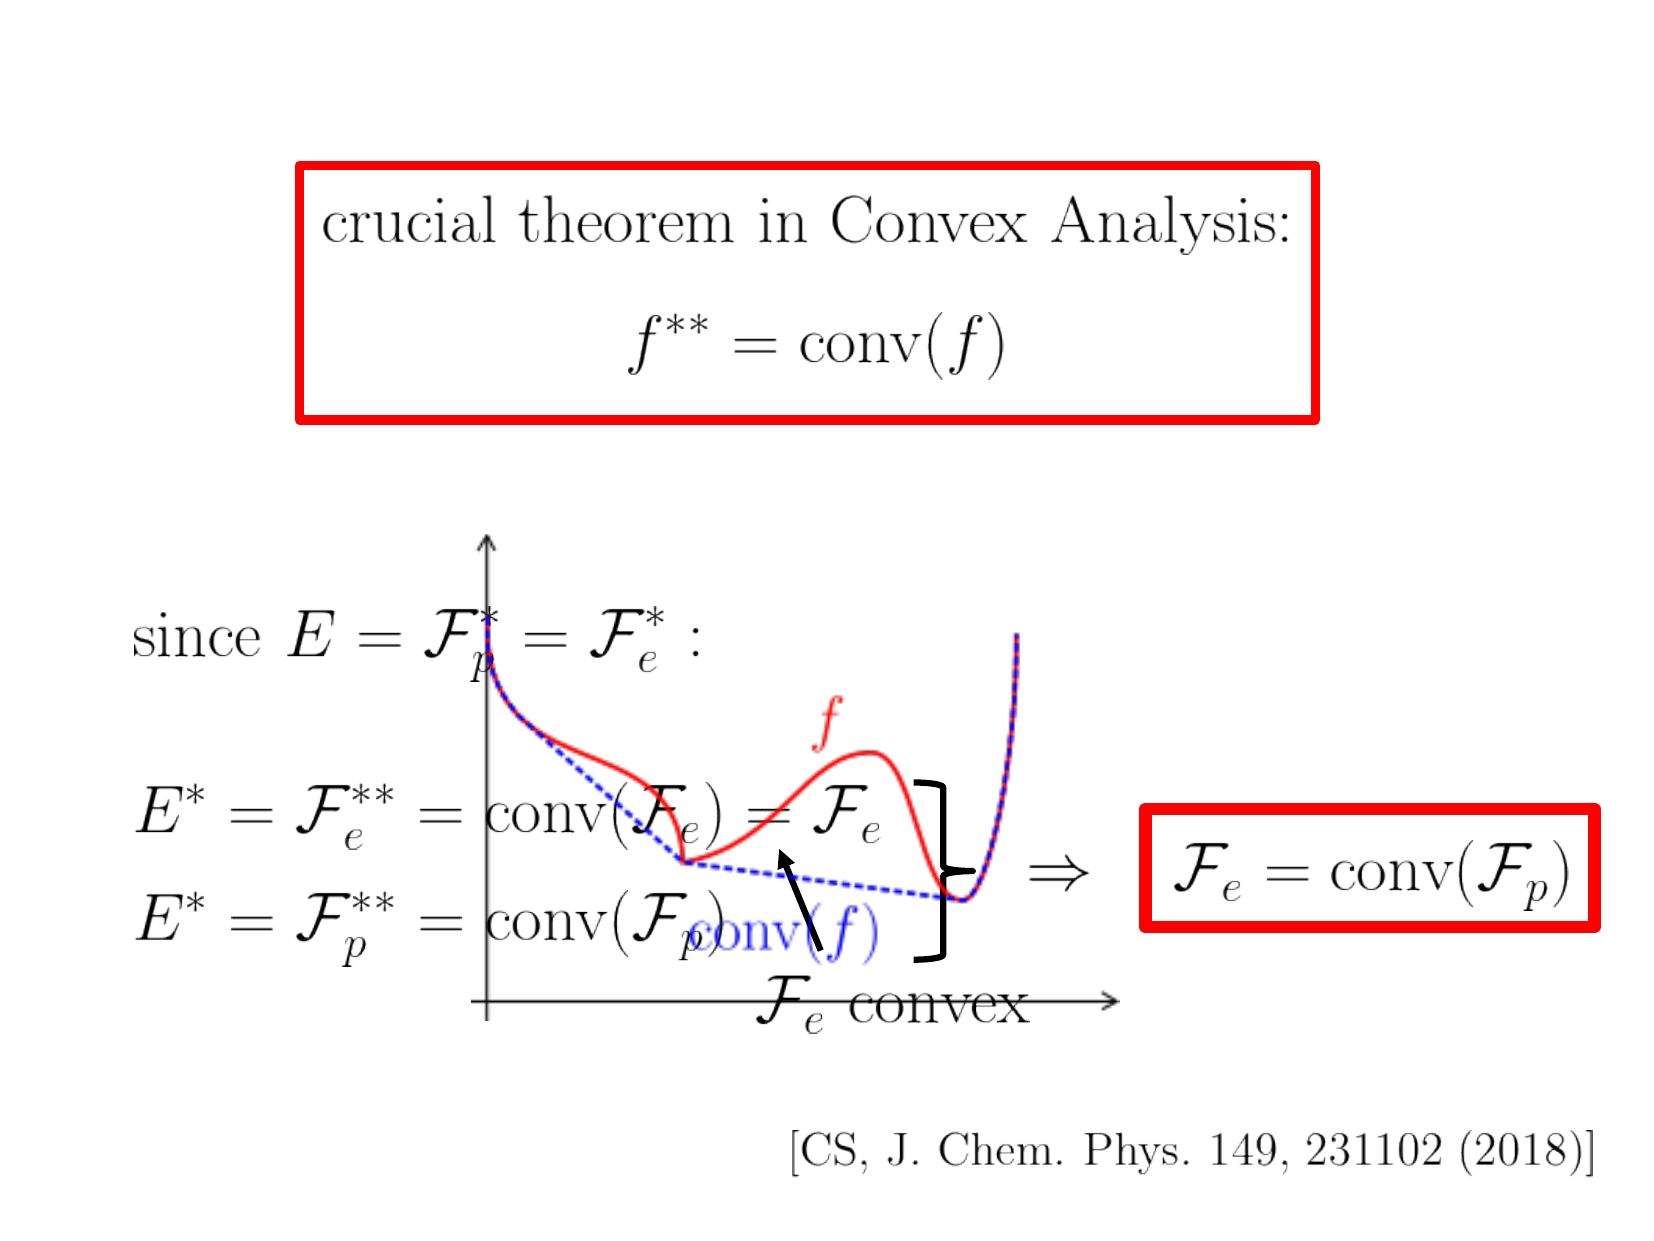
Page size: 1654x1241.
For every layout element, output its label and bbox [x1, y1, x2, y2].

picture [133, 534, 1569, 1034]
picture [322, 195, 1289, 256]
picture [628, 311, 1005, 380]
picture [792, 1130, 1593, 1179]
text_box [297, 163, 1317, 422]
text_box [1144, 807, 1597, 929]
